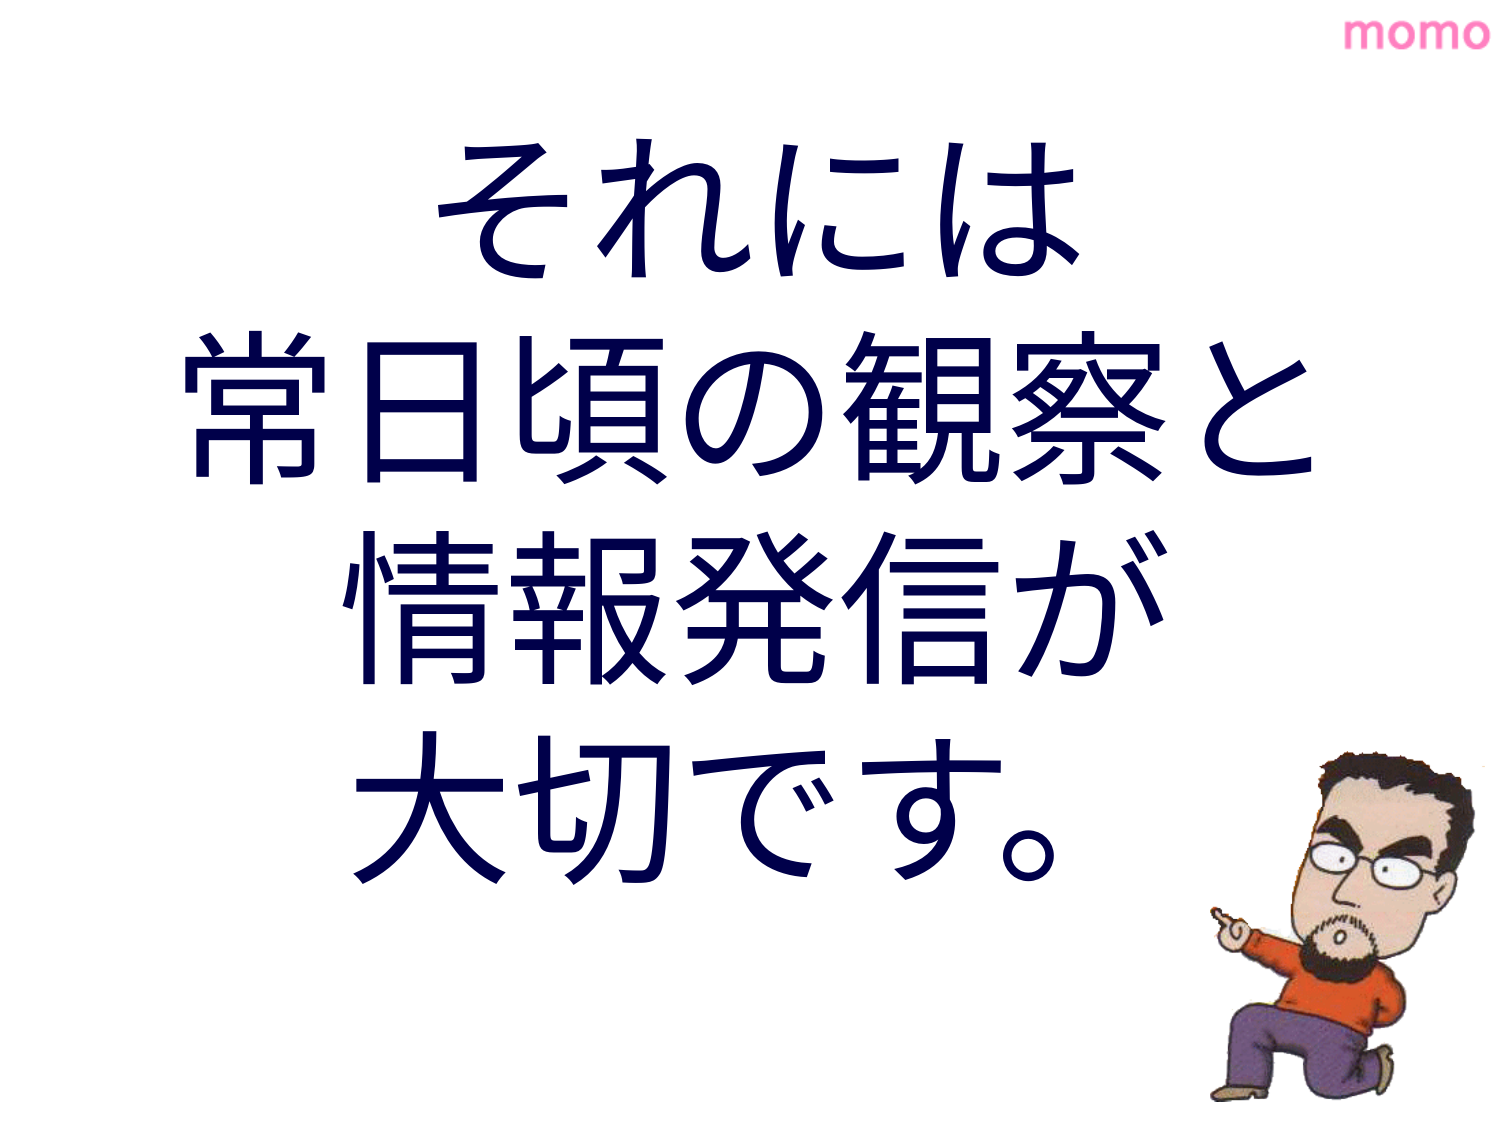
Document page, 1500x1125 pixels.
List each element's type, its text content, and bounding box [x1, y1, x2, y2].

picture [1333, 3, 1500, 63]
title それには 常日頃の観察と情報発信が 大切です。 [145, 458, 1365, 551]
picture [1210, 751, 1485, 1102]
